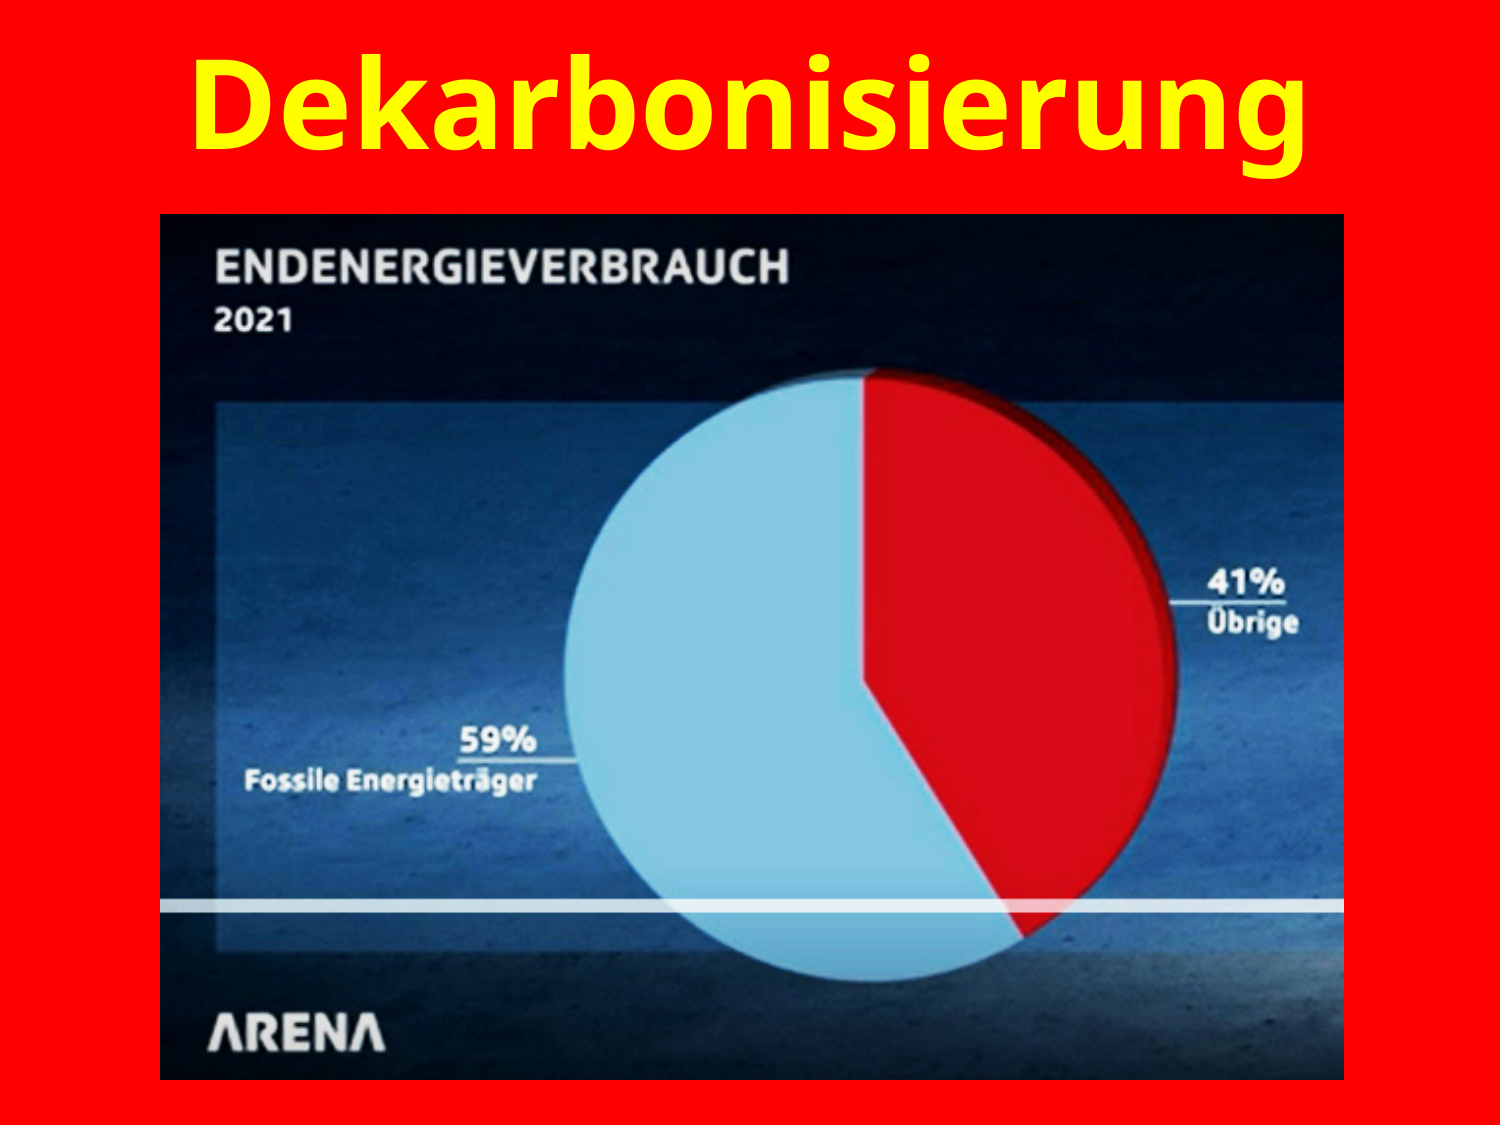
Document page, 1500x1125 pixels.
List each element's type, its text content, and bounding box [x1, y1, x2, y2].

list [160, 214, 1344, 1080]
title Dekarbonisierung [103, 0, 1397, 218]
